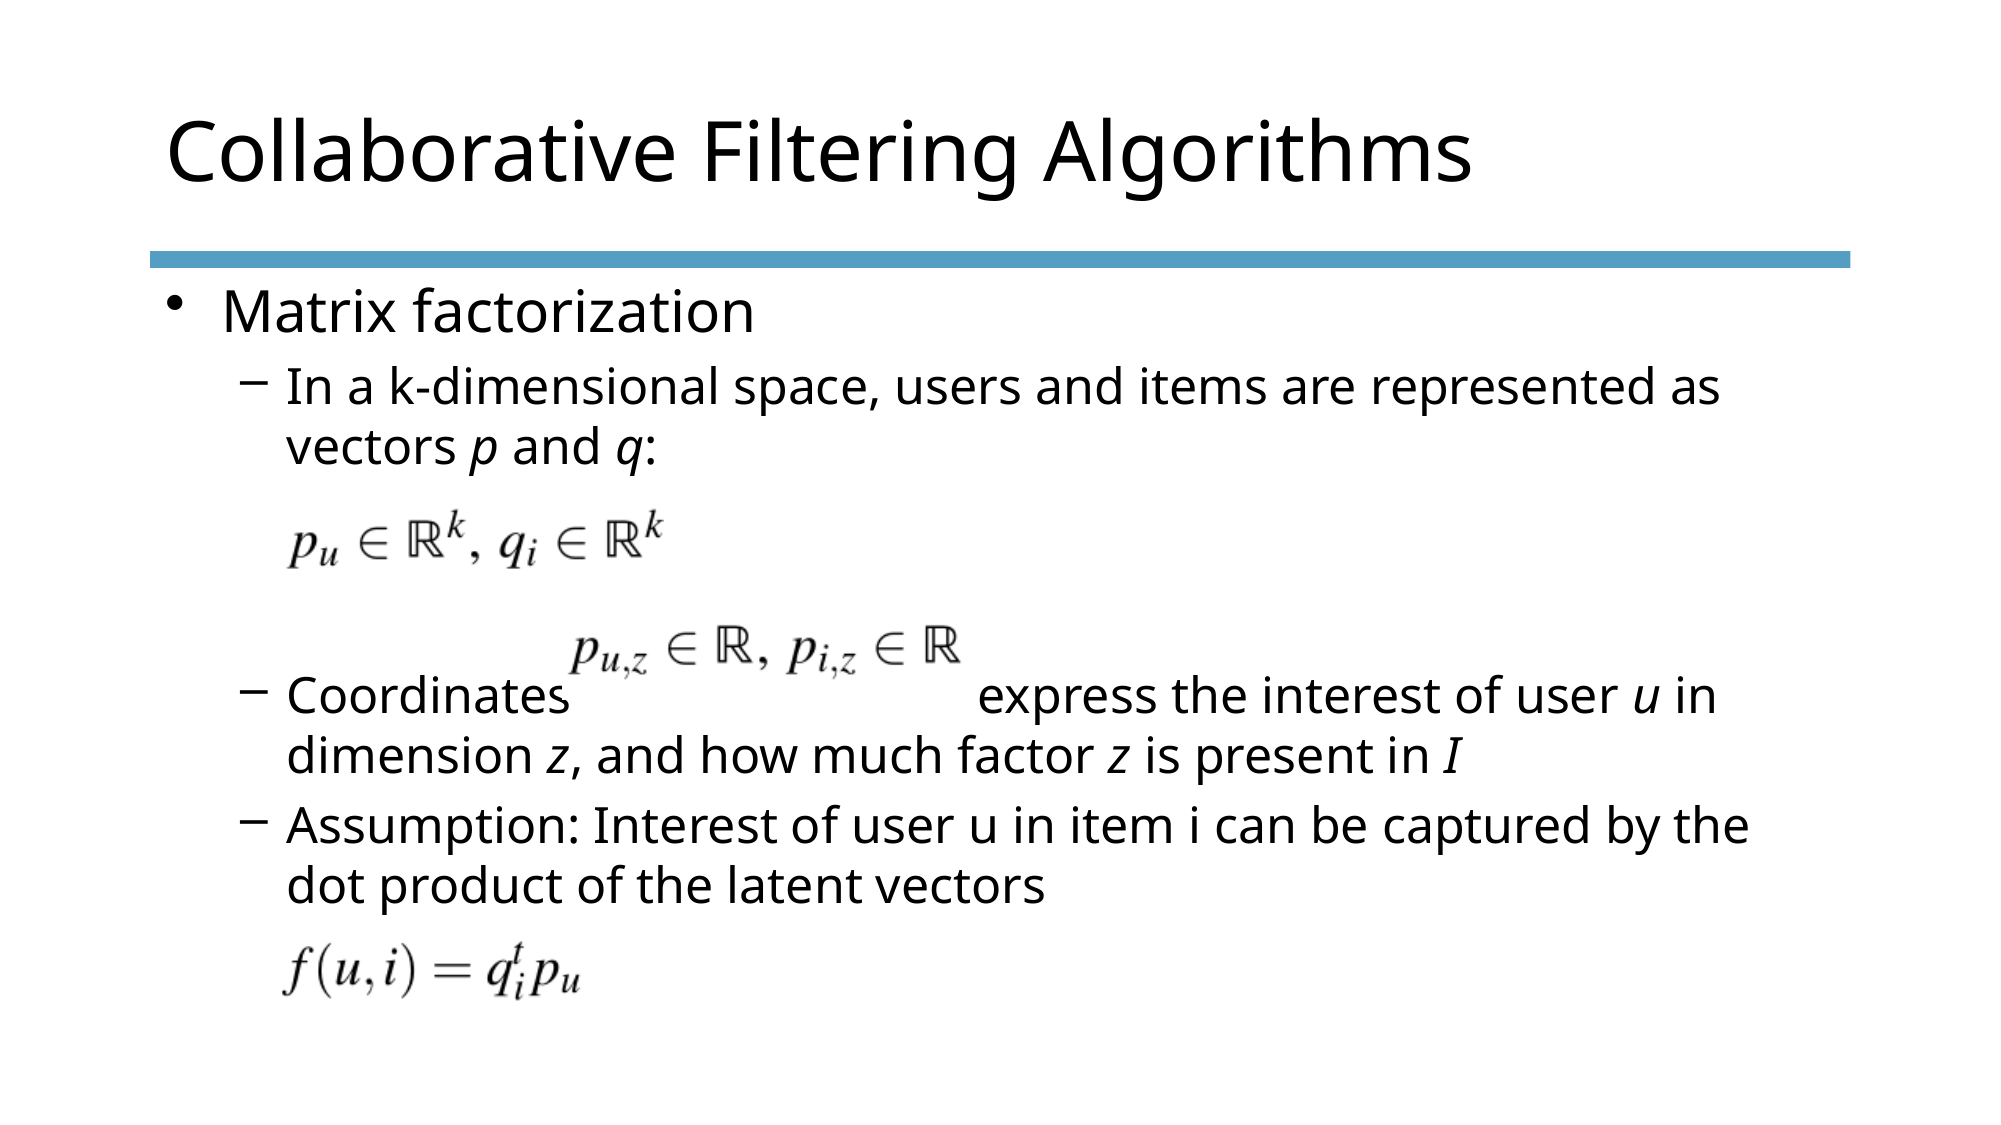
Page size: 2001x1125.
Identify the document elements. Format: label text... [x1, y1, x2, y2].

picture [562, 608, 970, 700]
picture [279, 503, 665, 584]
list Matrix factorization In a k-dimensional space, users and items are represented as vectors p and q: Coordinates express the interest of user u in dimension z, and how much factor z is present in I Assumption: Interest of user u in item i can be captured by the dot product of the latent vectors [150, 267, 1850, 1000]
title Collaborative Filtering Algorithms [150, 54, 1850, 242]
picture [267, 926, 586, 1018]
picture [150, 241, 1851, 268]
